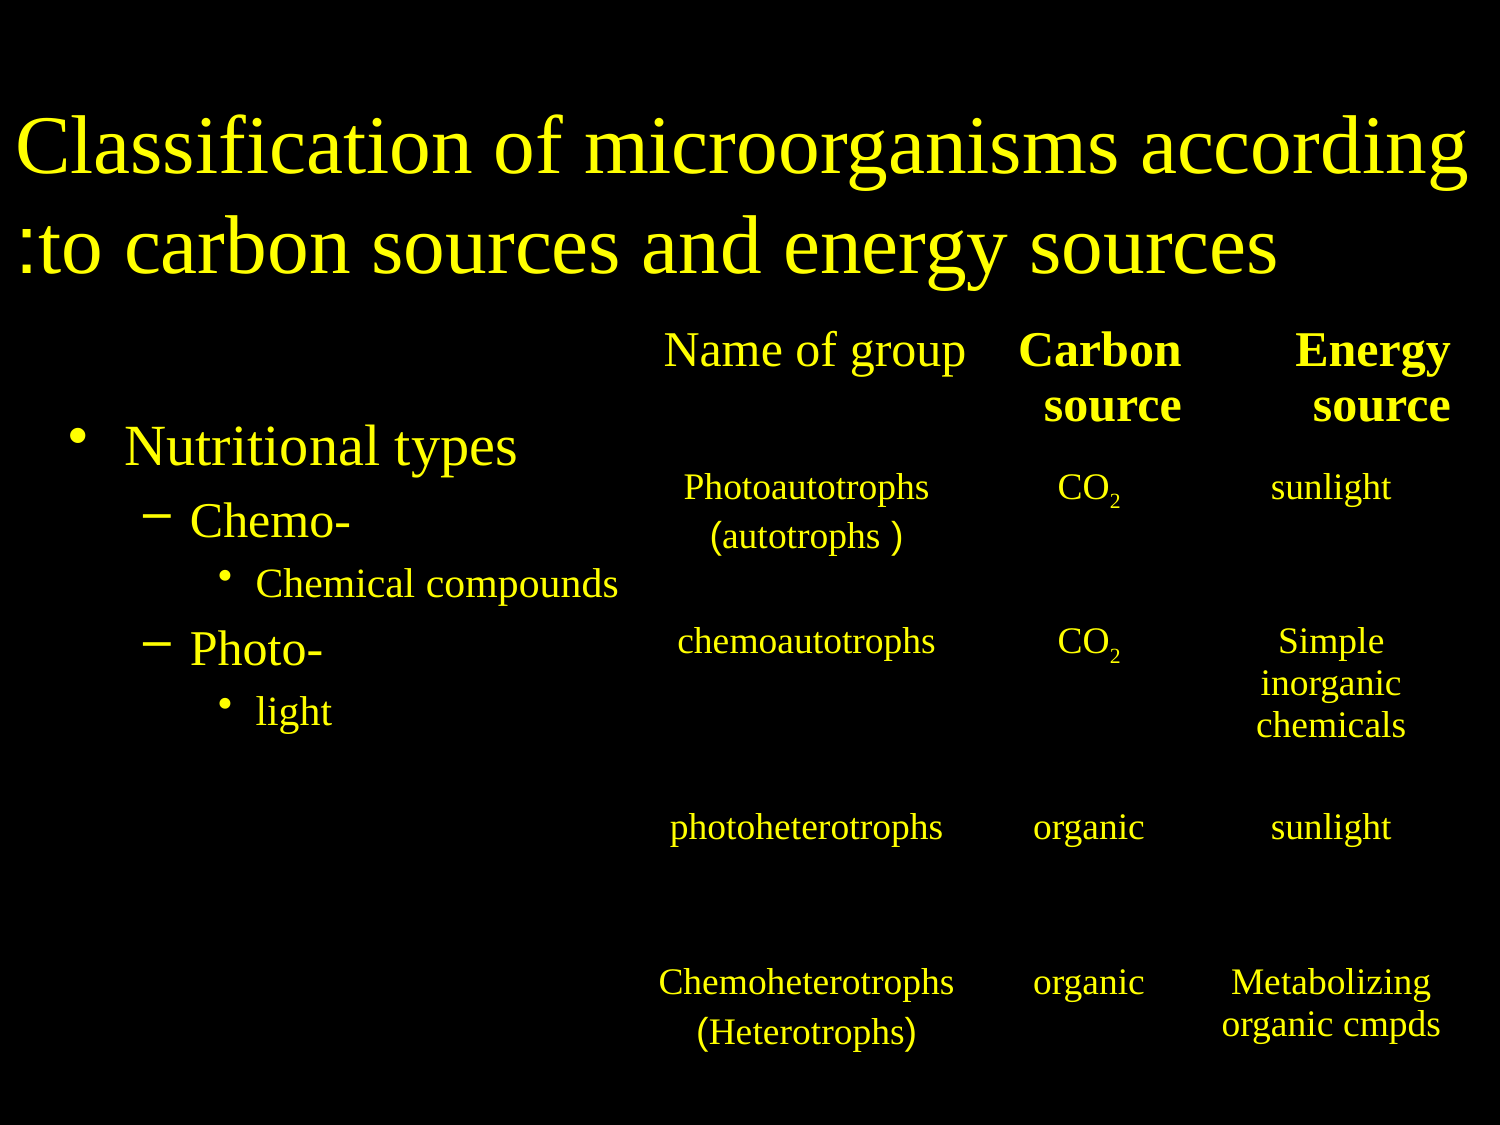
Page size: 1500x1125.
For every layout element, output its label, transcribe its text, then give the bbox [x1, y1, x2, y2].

table_header Name of group [634, 316, 981, 457]
table_cell photoheterotrophs [634, 800, 981, 953]
table_cell Chemoheterotrophs (Heterotrophs) [634, 954, 981, 1099]
table_cell organic [982, 800, 1196, 953]
table_cell sunlight [1198, 800, 1464, 953]
table_cell sunlight [1198, 459, 1464, 612]
table_cell chemoautotrophs [634, 614, 981, 798]
table_header Carbon source [982, 316, 1196, 457]
table_cell Photoautotrophs ( autotrophs) [634, 459, 981, 612]
table_cell Simple inorganic chemicals [1198, 614, 1464, 798]
table_header Energy source [1198, 316, 1464, 457]
title Classification of microorganisms according to carbon sources and energy sources: [0, 77, 1500, 304]
table_cell CO2 [982, 459, 1196, 612]
list Nutritional types Chemo- Chemical compounds Photo- light [52, 399, 641, 1125]
table_cell CO2 [982, 614, 1196, 798]
table_cell organic [982, 954, 1196, 1099]
table_cell Metabolizing organic cmpds [1198, 954, 1464, 1099]
